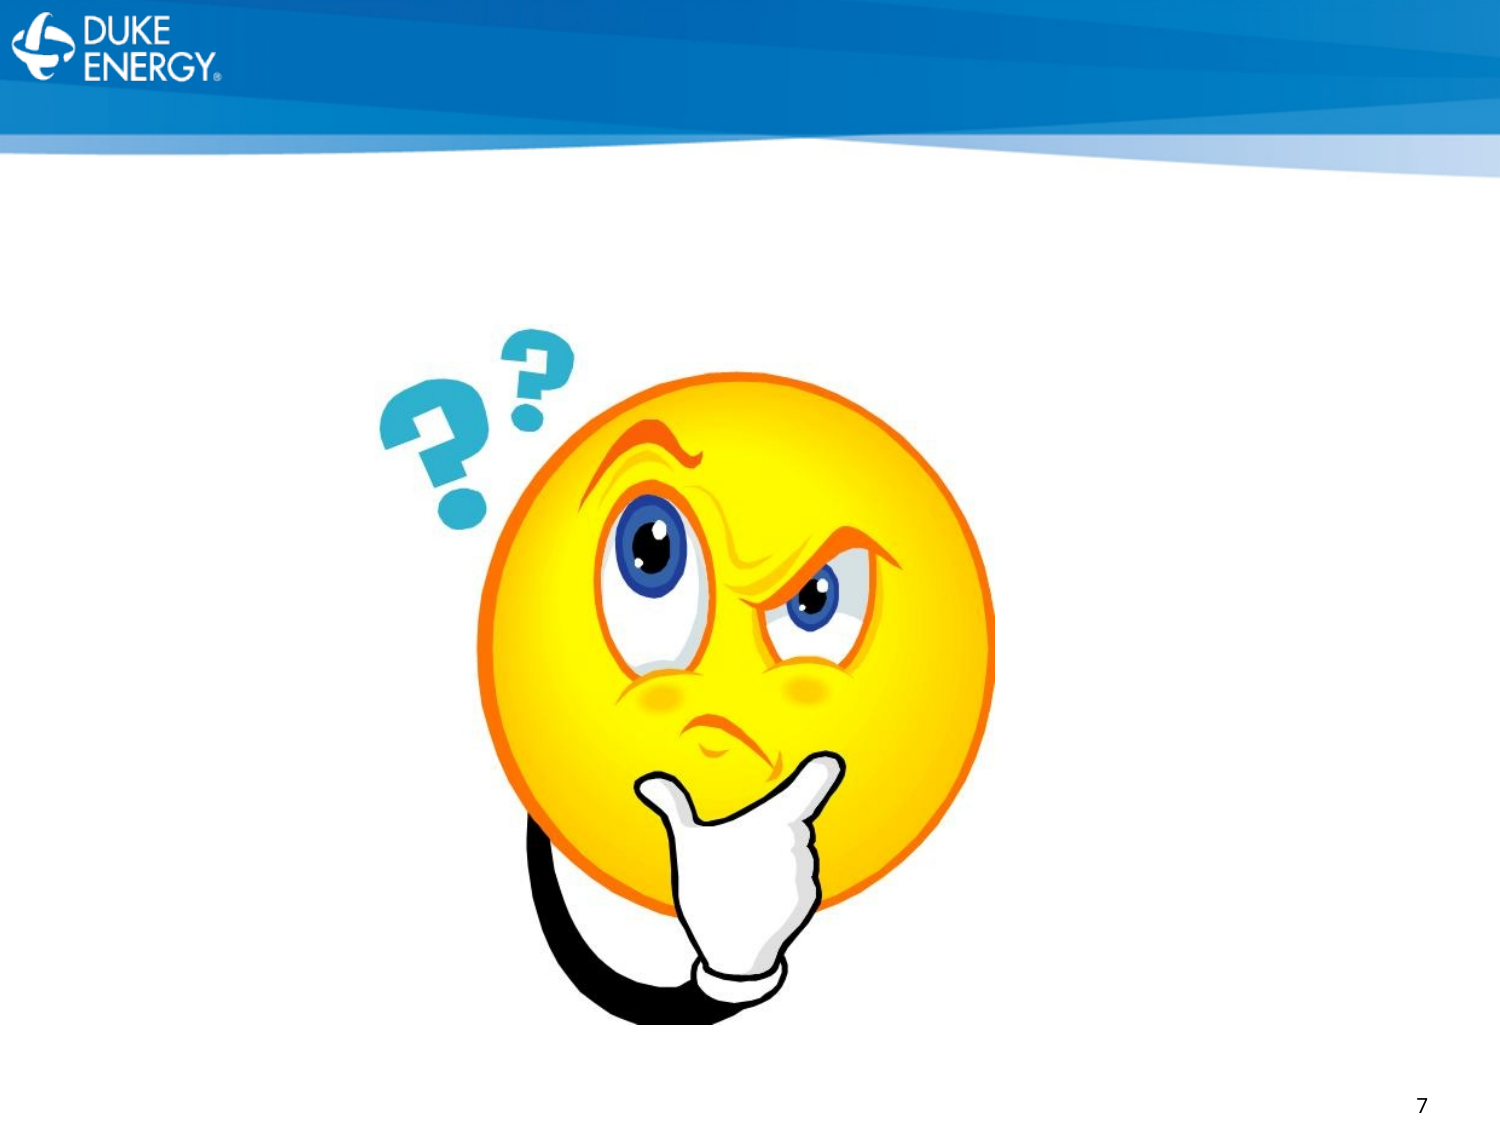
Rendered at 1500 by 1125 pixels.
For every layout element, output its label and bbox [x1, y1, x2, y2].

list [374, 324, 995, 1025]
picture [0, 0, 1500, 191]
